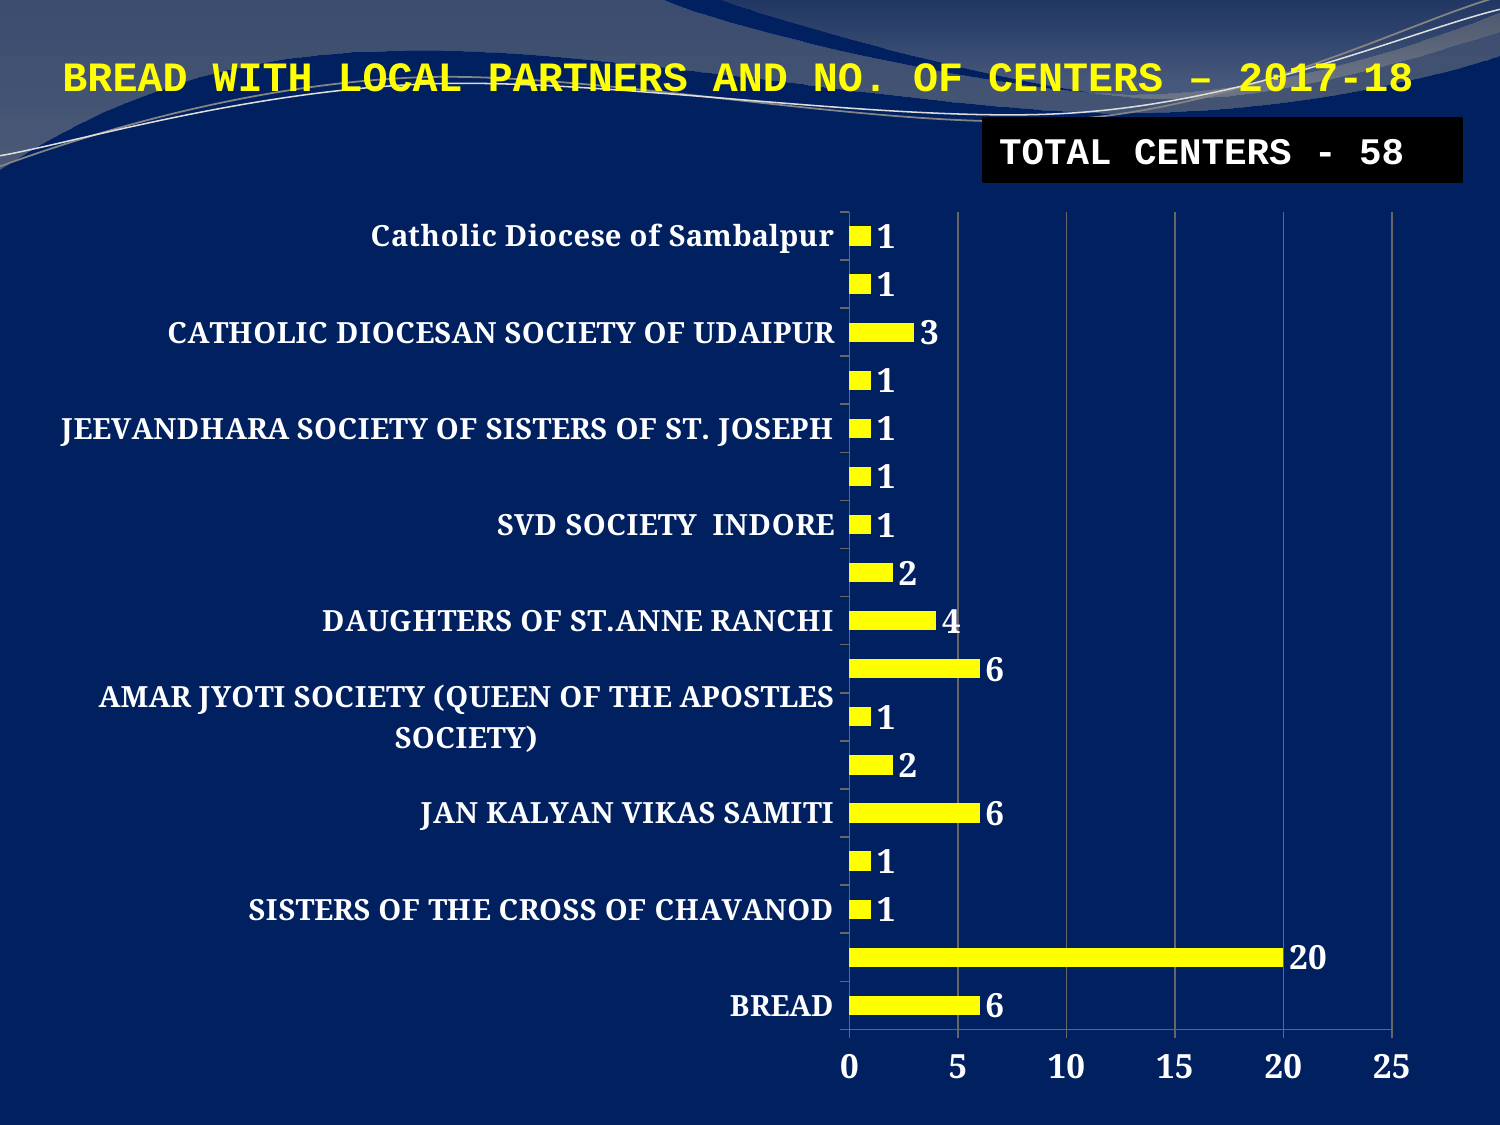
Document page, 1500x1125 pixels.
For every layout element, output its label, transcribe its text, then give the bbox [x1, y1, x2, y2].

text_box TOTAL CENTERS - 58 [982, 117, 1463, 183]
chart [0, 199, 1500, 1125]
title BREAD WITH LOCAL PARTNERS AND NO. OF CENTERS – 2017-18 [12, 12, 1463, 100]
